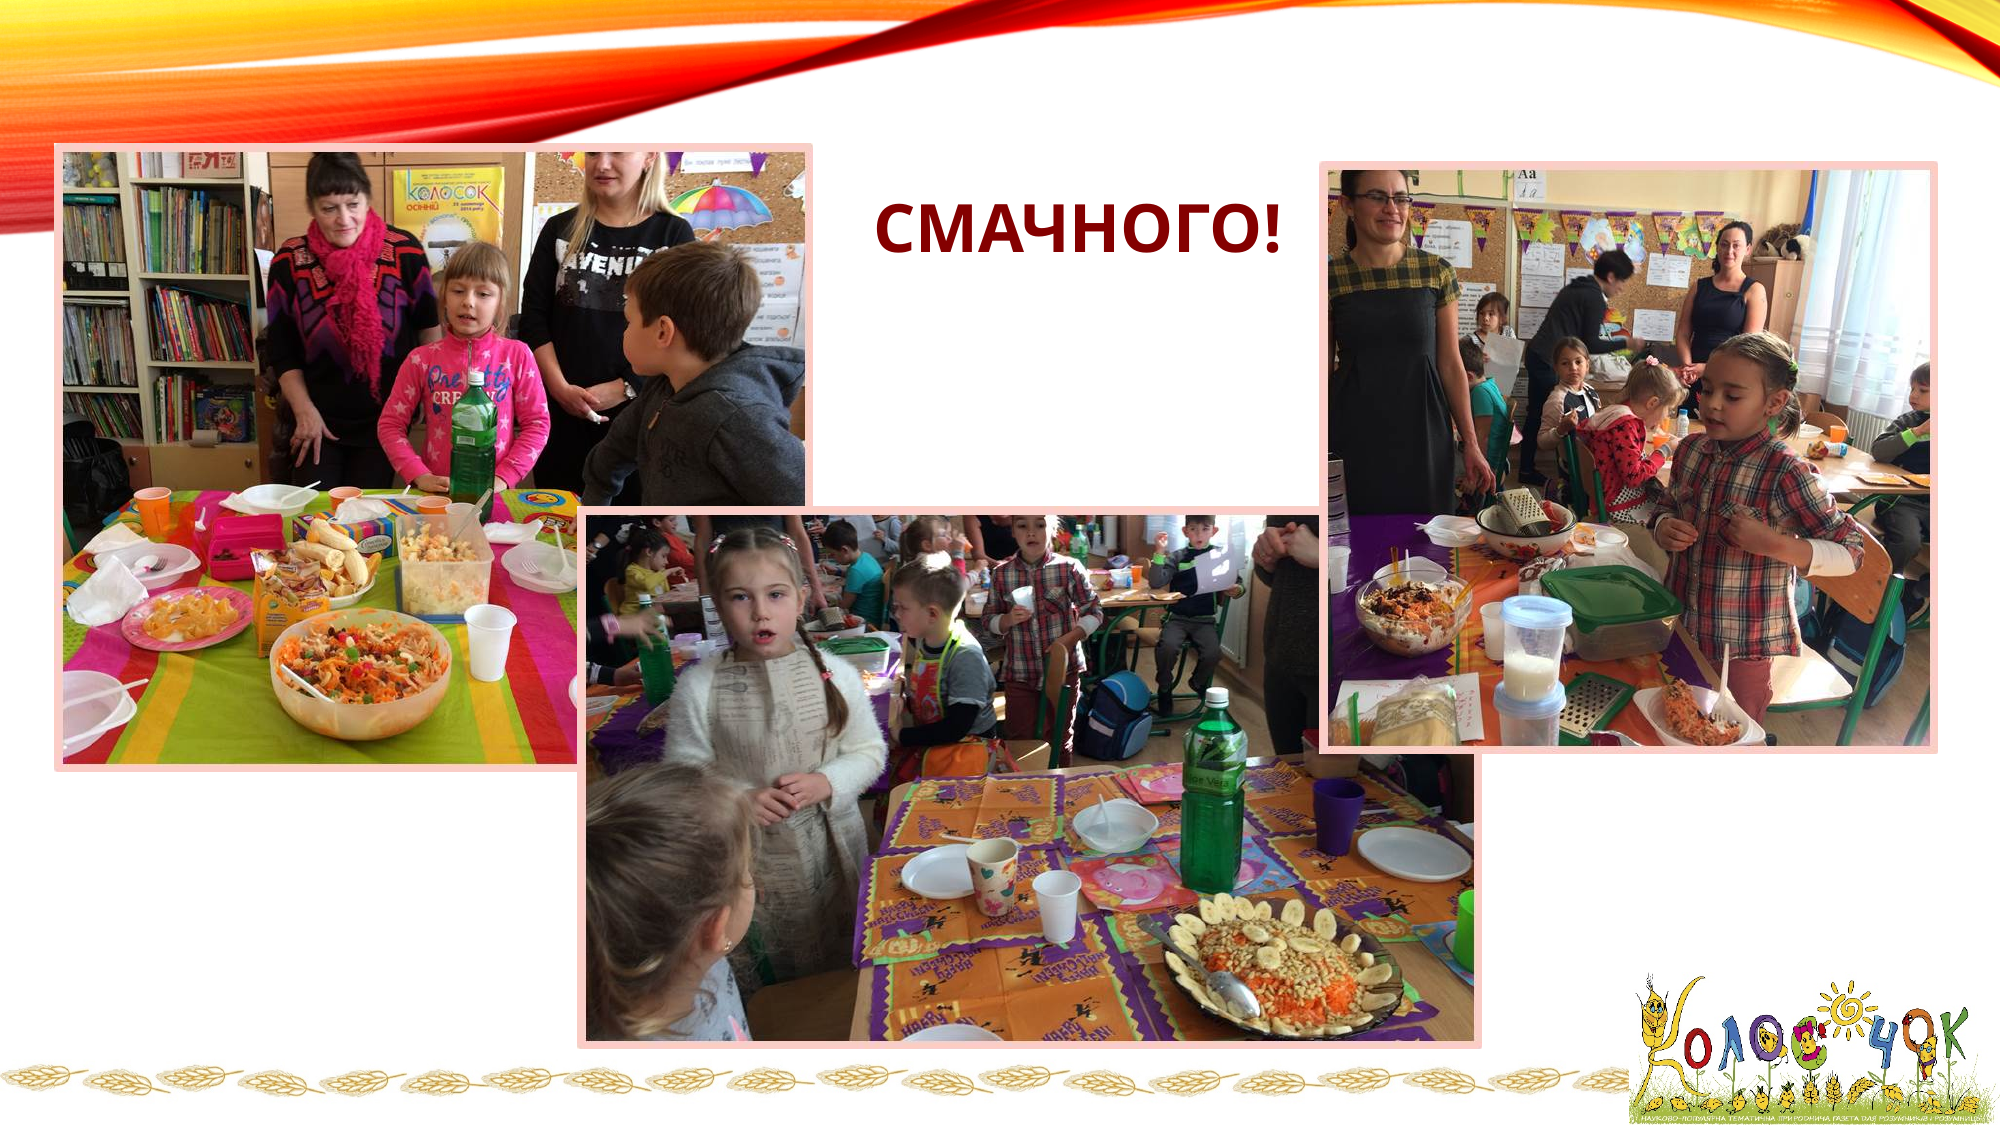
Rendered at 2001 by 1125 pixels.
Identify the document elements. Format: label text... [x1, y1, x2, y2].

text_box СМАЧНОГО! [813, 178, 1319, 274]
picture [0, 0, 2000, 1125]
